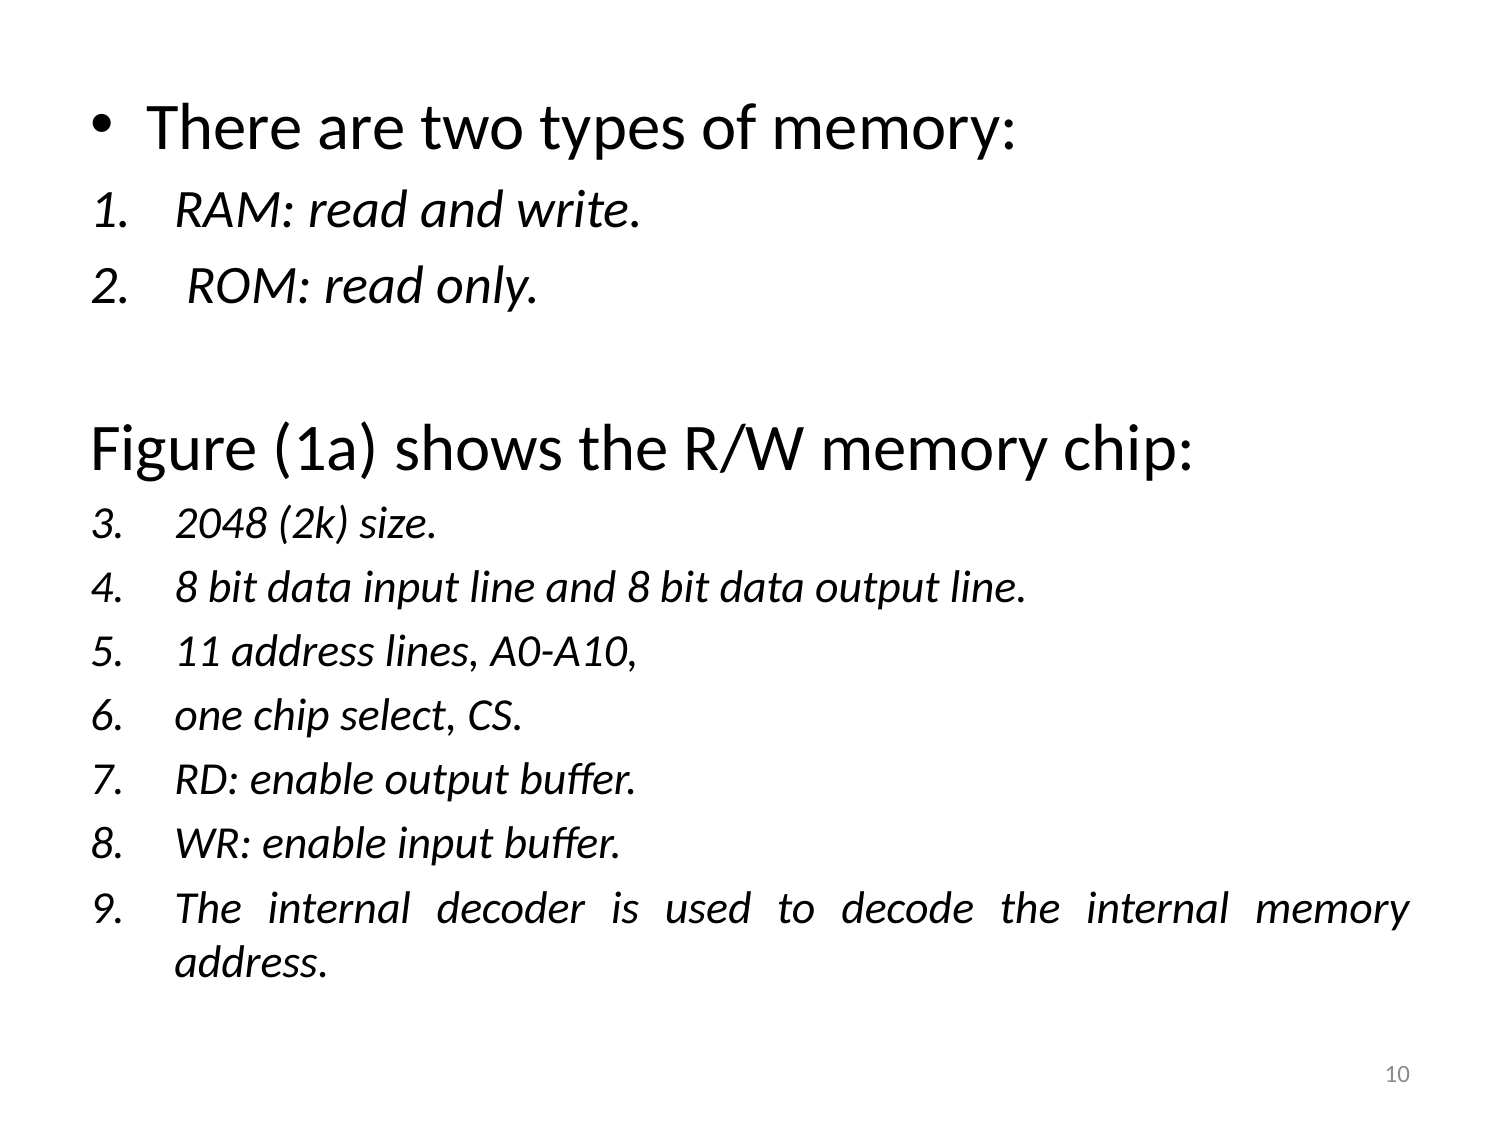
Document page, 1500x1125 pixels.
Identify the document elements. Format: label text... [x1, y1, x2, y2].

slide_number 10 [1074, 1042, 1425, 1103]
list There are two types of memory: RAM: read and write. ROM: read only. Figure (1a) shows the R/W memory chip: 2048 (2k) size. 8 bit data input line and 8 bit data output line. 11 address lines, A0-A10, one chip select, CS. RD: enable output buffer. WR: enable input buffer. The internal decoder is used to decode the internal memory address. [75, 75, 1425, 1005]
